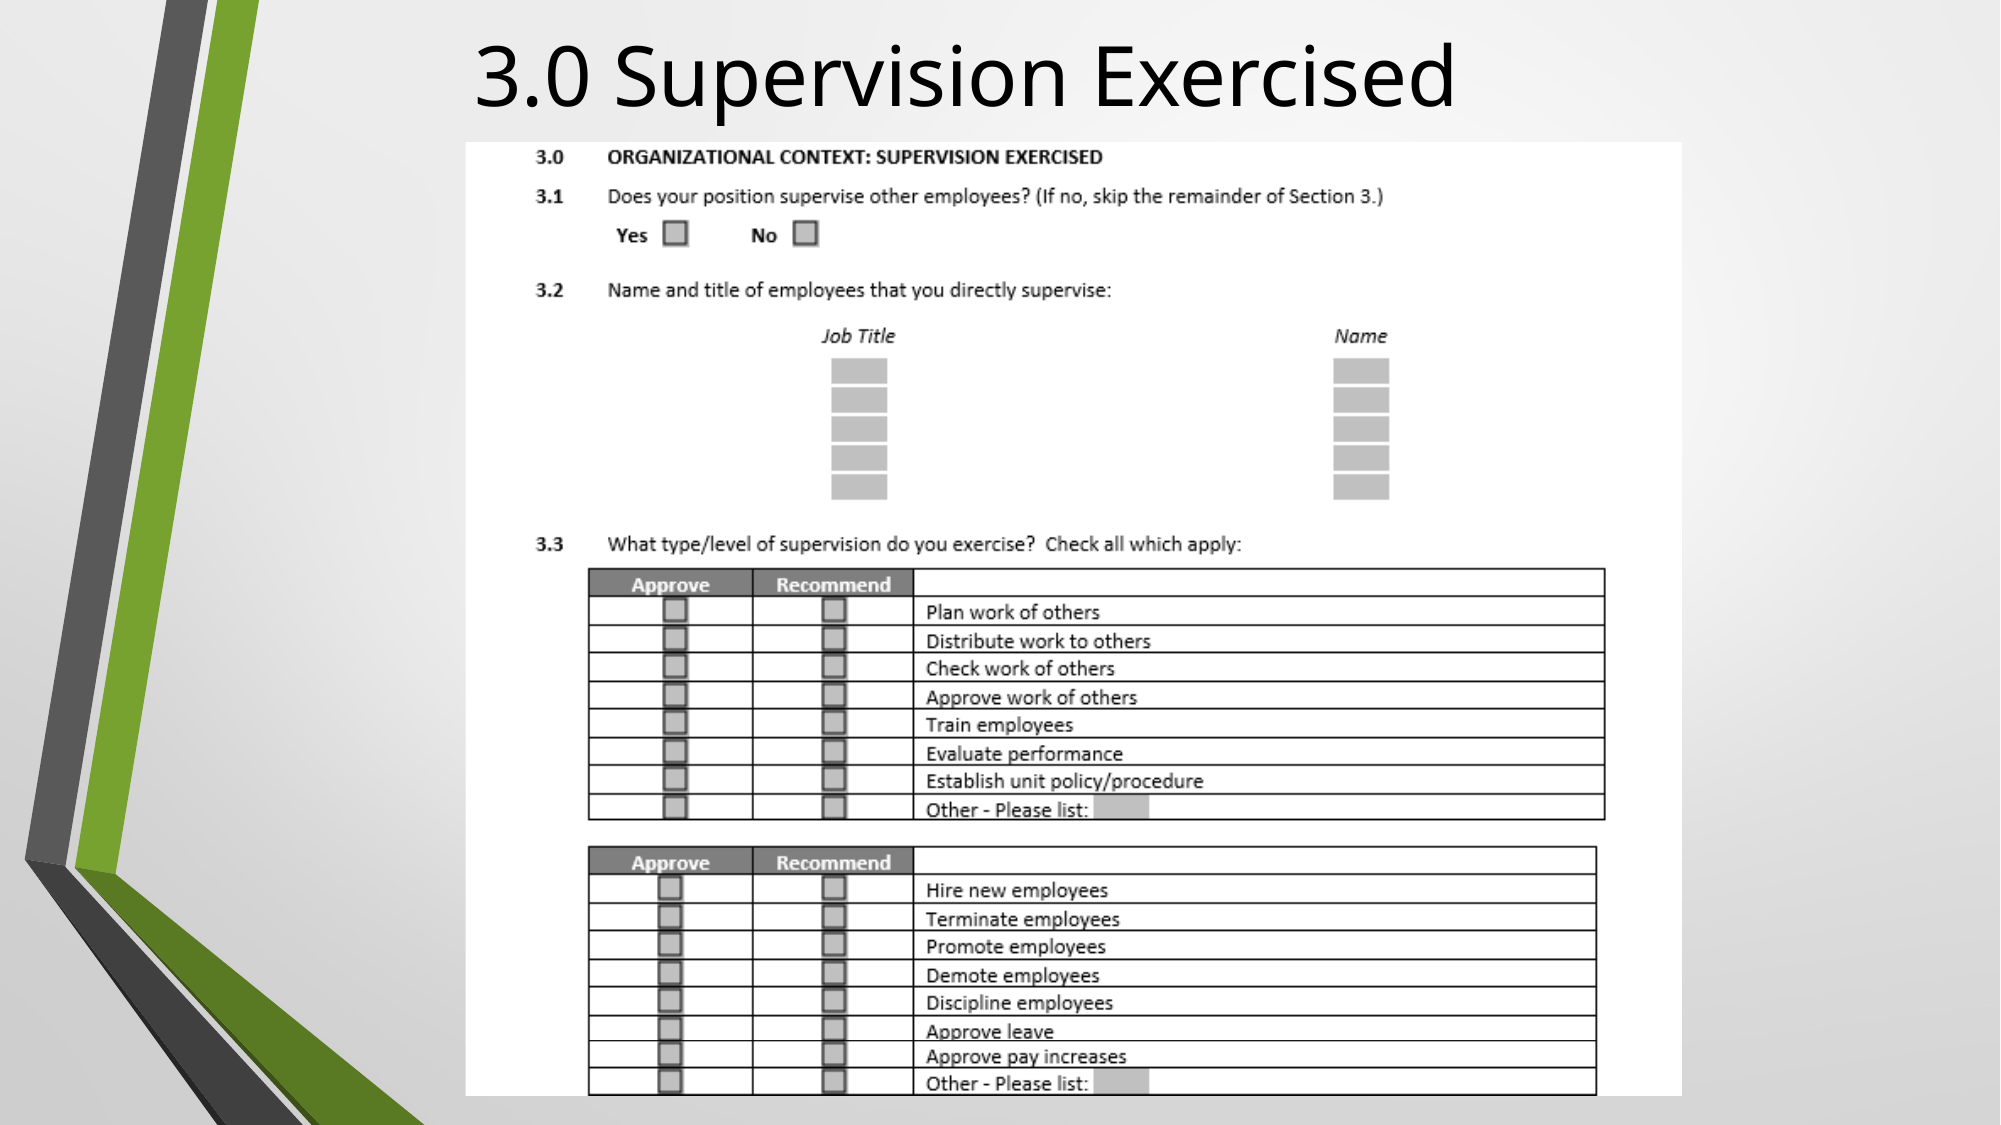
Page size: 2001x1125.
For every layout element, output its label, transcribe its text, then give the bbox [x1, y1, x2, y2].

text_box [465, 142, 1683, 1097]
text_box 3.0 Supervision Exercised [364, 15, 1570, 143]
